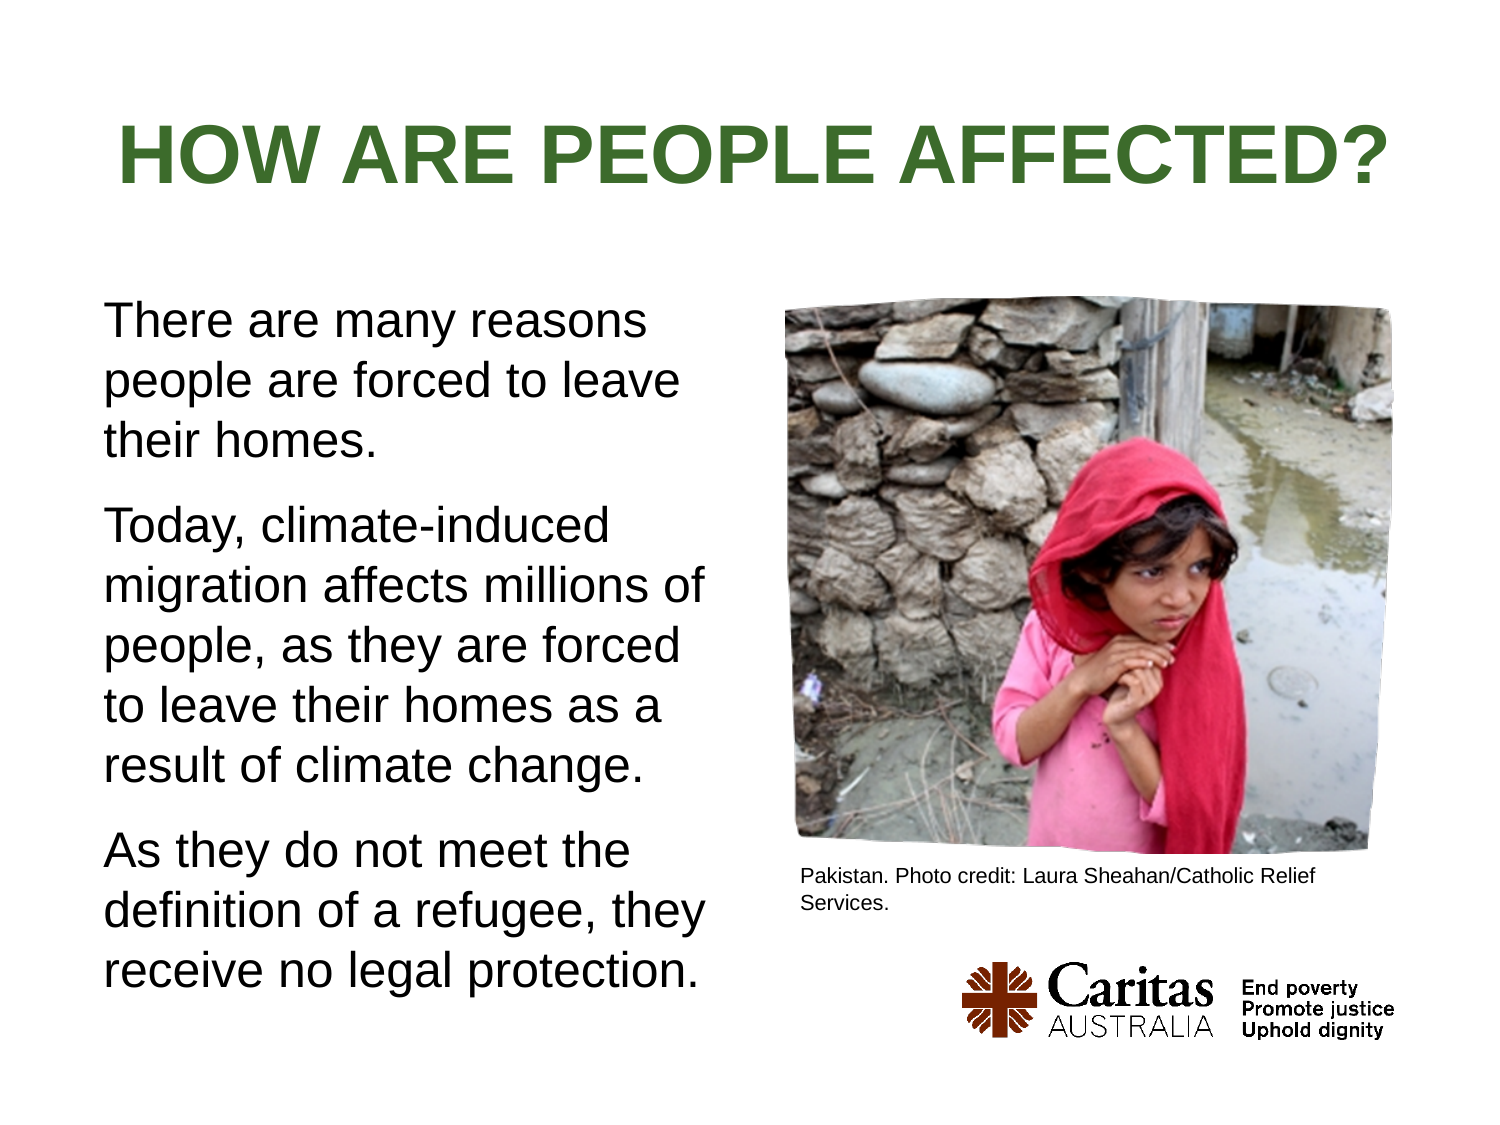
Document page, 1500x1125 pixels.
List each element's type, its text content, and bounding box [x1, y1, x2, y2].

list Pakistan. Photo credit: Laura Sheahan/Catholic Relief Services. [785, 861, 1394, 912]
list There are many reasons people are forced to leave their homes. Today, climate-induced migration affects millions of people, as they are forced to leave their homes as a result of climate change. As they do not meet the definition of a refugee, they receive no legal protection. [88, 280, 750, 919]
picture [962, 962, 1394, 1040]
picture [785, 296, 1394, 854]
text_box How are People affected? [102, 92, 1409, 281]
title [88, 67, 1394, 256]
